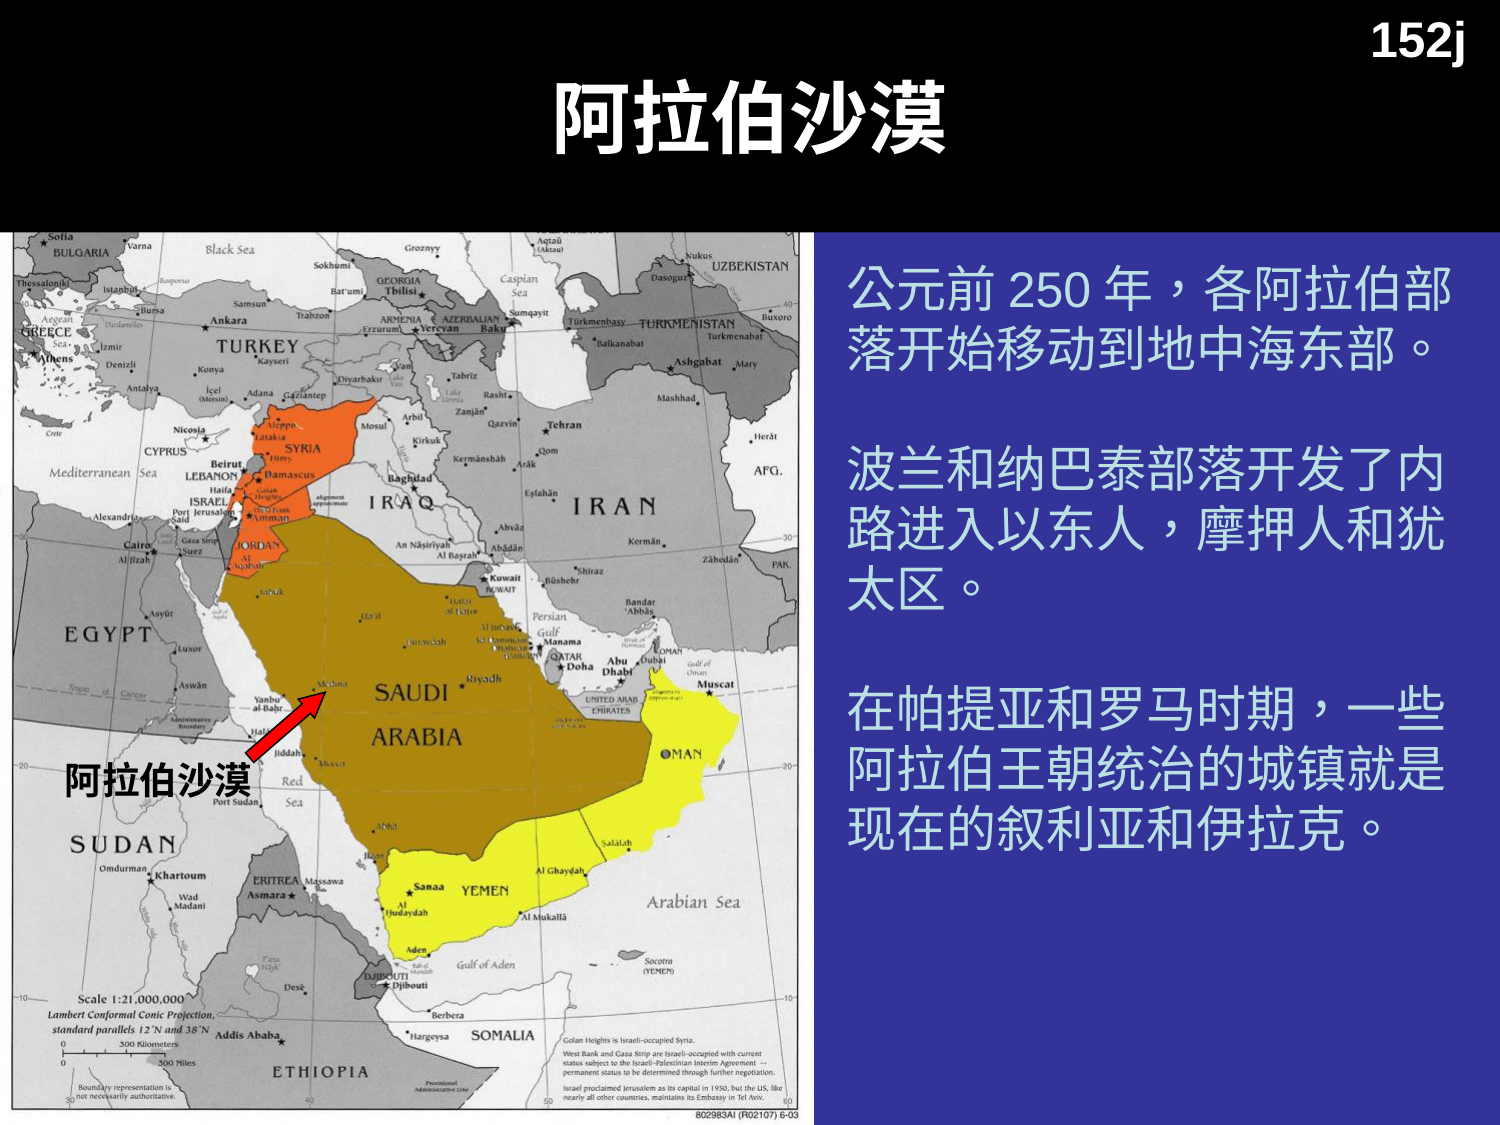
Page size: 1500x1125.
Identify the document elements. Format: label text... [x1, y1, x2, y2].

text_box 阿拉伯沙漠 [0, 0, 1500, 233]
text_box 152j [1337, 0, 1500, 75]
text_box 公元前250年，各阿拉伯部落开始移动到地中海东部。 波兰和纳巴泰部落开发了内路进入以东人，摩押人和犹太区。 在帕提亚和罗马时期，一些阿拉伯王朝统治的城镇就是现在的叙利亚和伊拉克。 [818, 249, 1500, 910]
picture [0, 162, 814, 1125]
